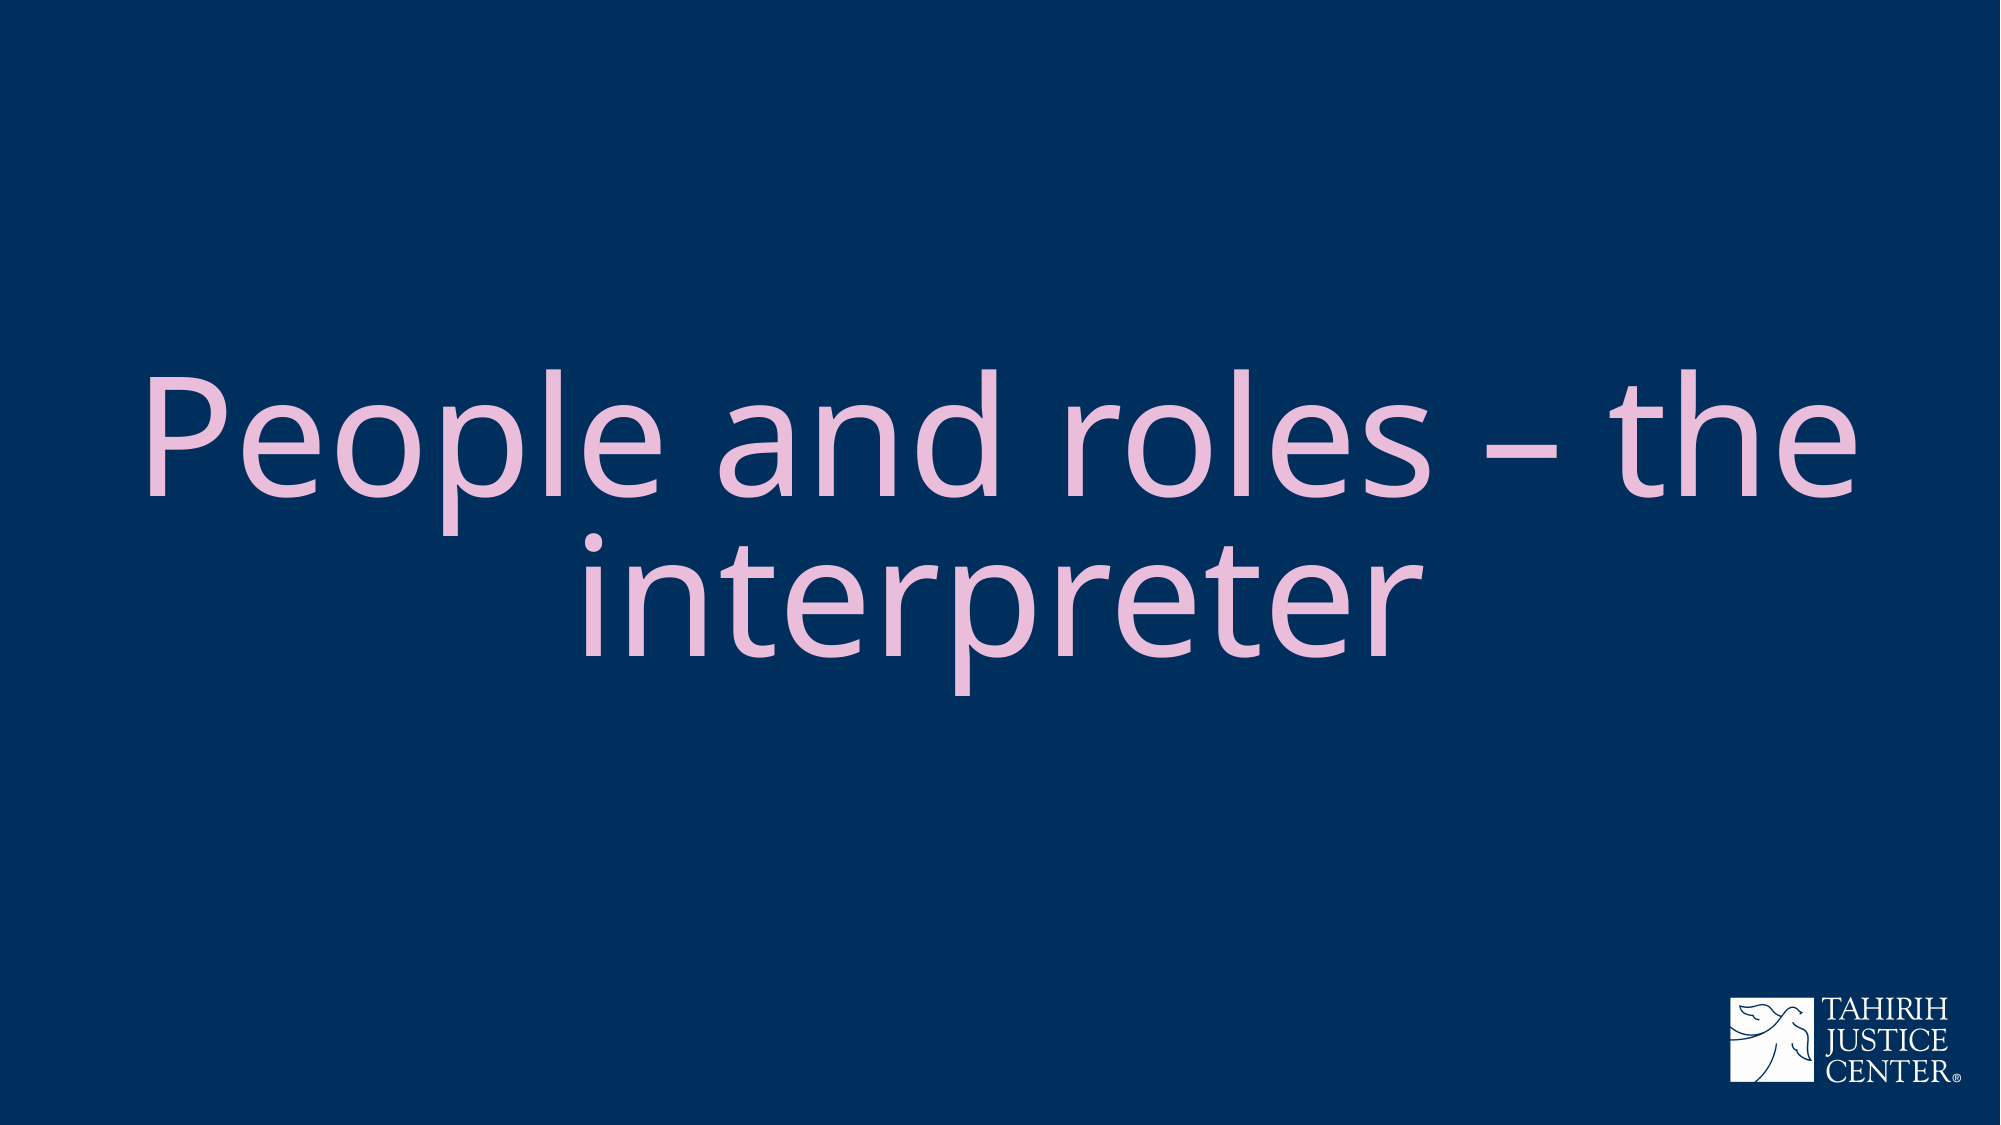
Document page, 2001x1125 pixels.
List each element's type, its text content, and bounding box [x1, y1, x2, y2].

text_box People and roles – the interpreter [90, 360, 1910, 696]
picture [1730, 997, 1961, 1083]
